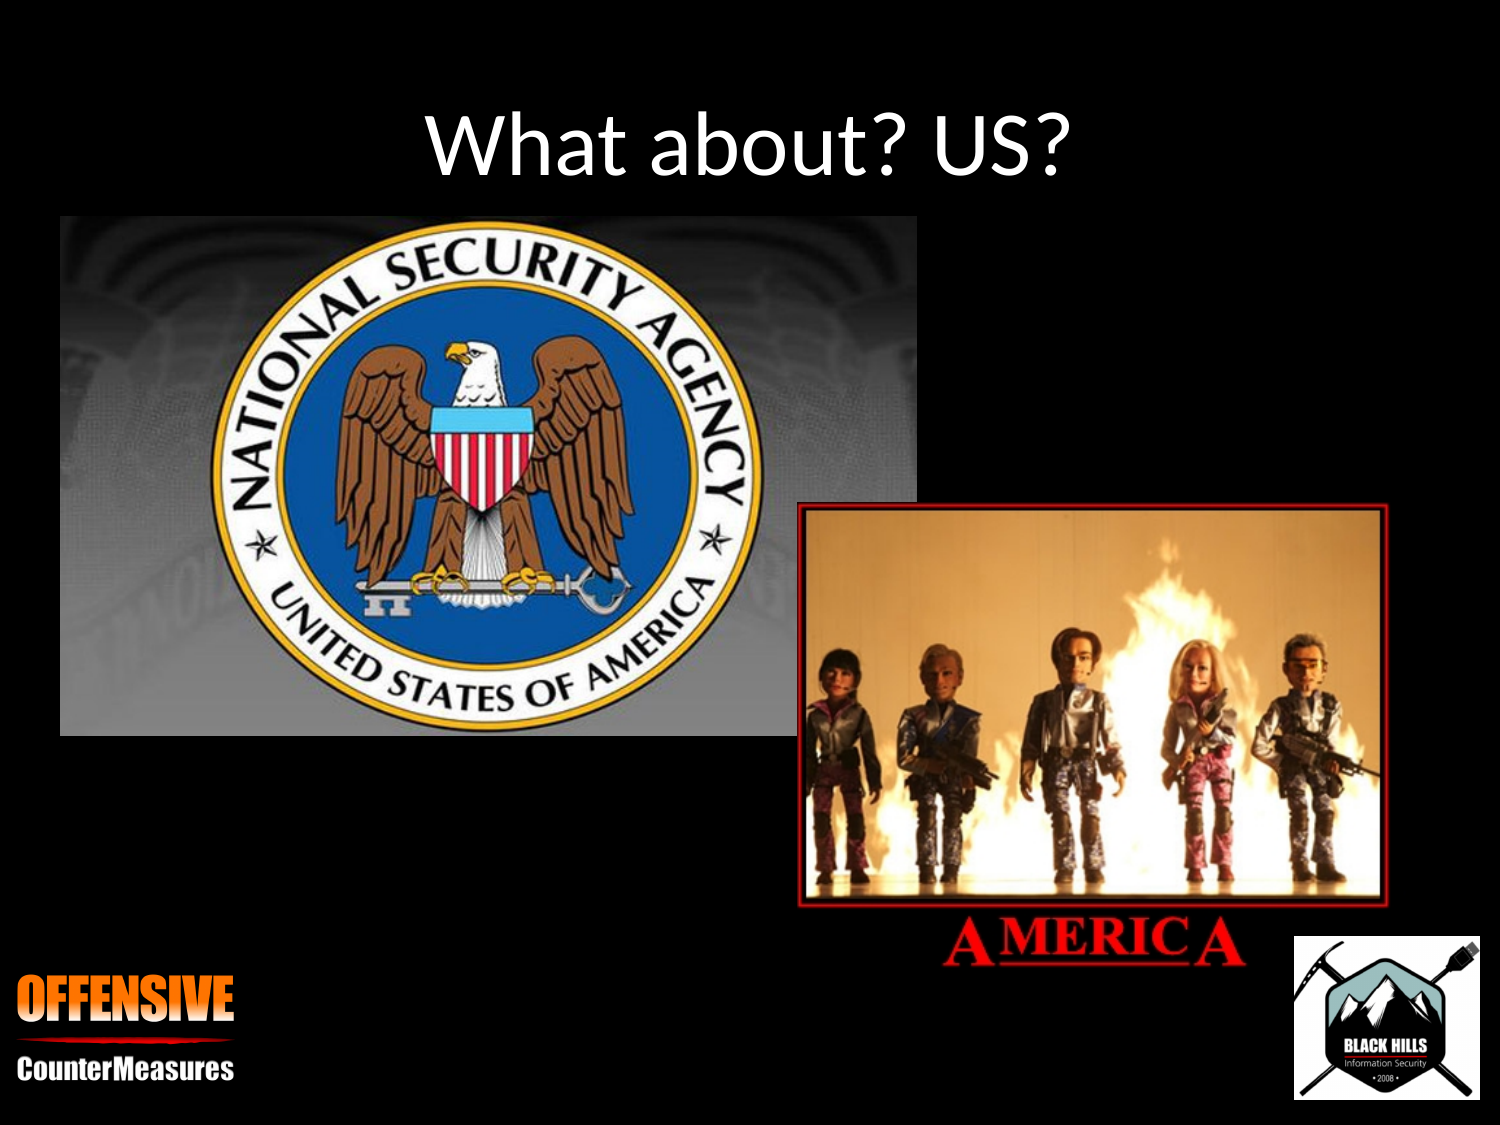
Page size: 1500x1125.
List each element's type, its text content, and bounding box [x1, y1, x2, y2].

picture [0, 963, 251, 1090]
title What about? US? [75, 45, 1425, 233]
picture [59, 215, 1481, 1100]
